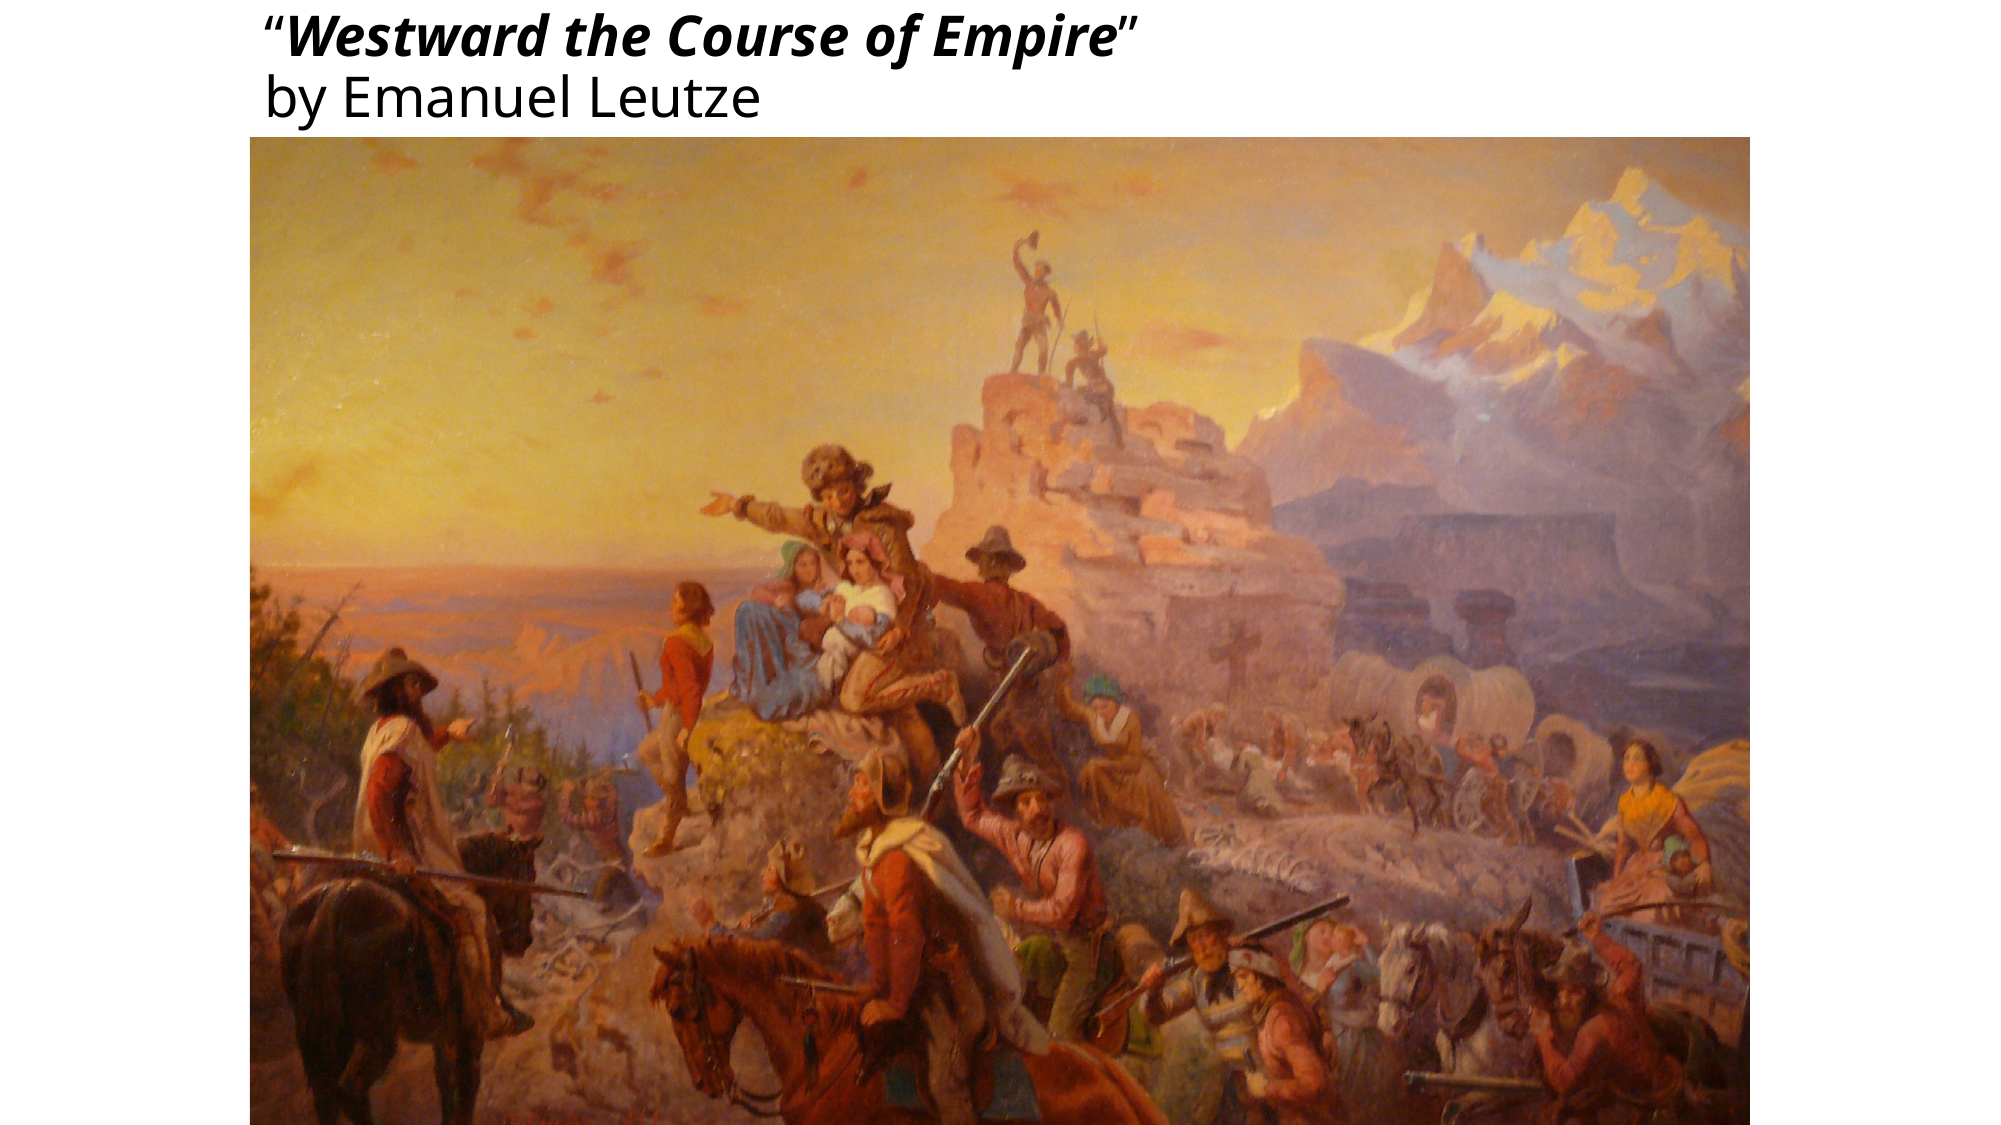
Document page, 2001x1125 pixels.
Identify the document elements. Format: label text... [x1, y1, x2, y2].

picture [249, 137, 1750, 1125]
title “Westward the Course of Empire” by Emanuel Leutze [249, 0, 1750, 137]
